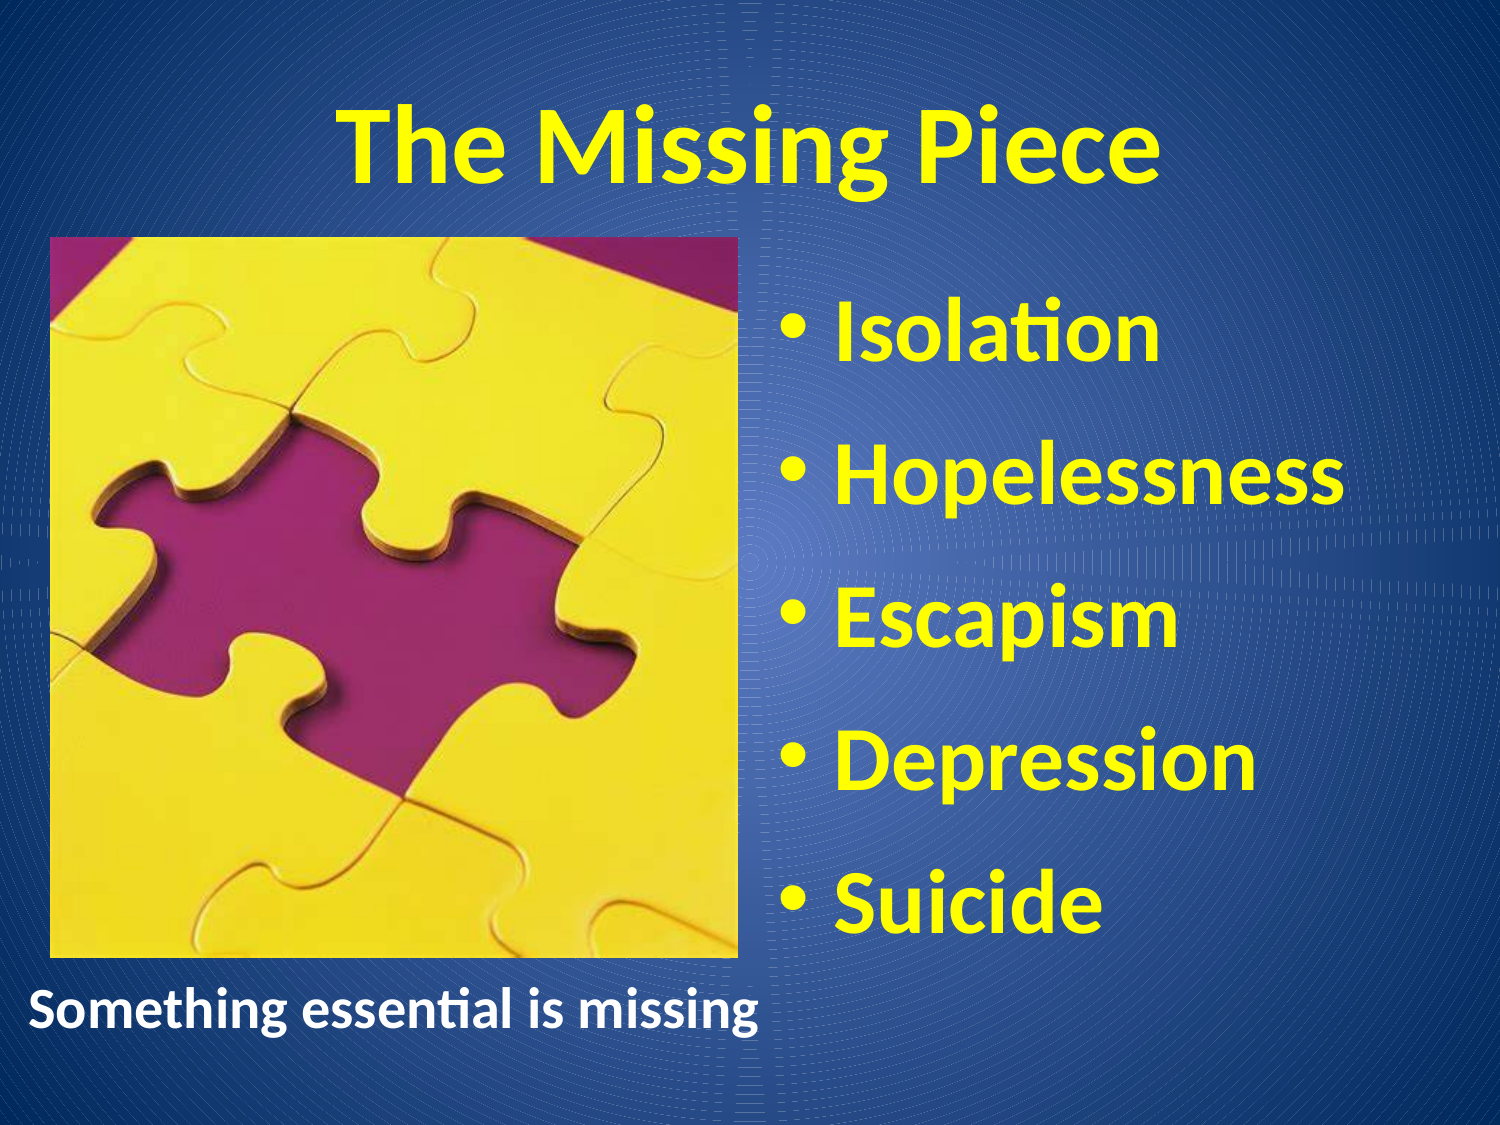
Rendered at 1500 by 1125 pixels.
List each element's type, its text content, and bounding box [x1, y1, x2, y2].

title The Missing Piece [75, 45, 1425, 233]
picture [49, 237, 738, 959]
list Isolation Hopelessness Escapism Depression Suicide [762, 262, 1450, 1125]
list Something essential is missing [12, 962, 762, 1125]
